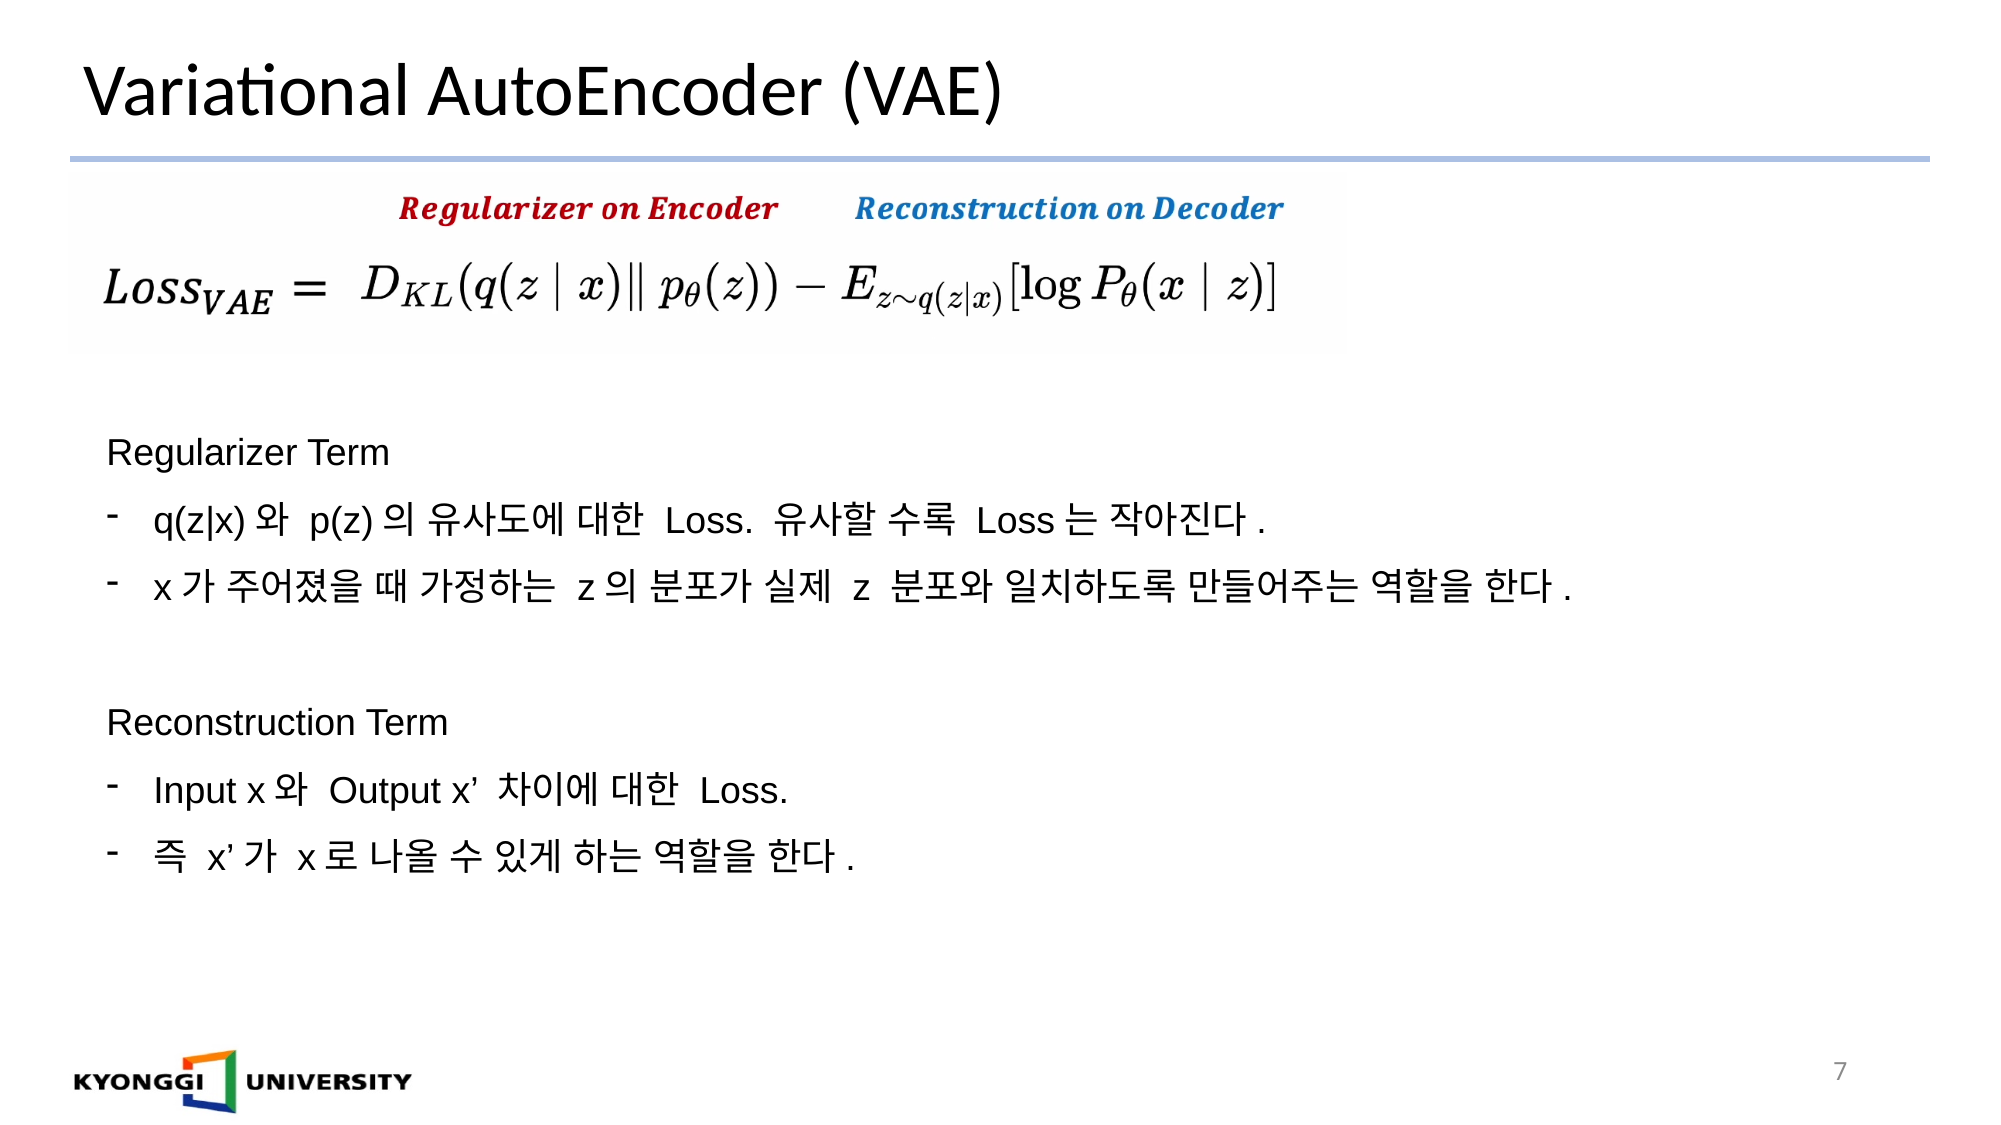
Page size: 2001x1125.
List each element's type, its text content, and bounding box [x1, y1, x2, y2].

text_box Regularizer Term q(z|x)와 p(z)의 유사도에 대한 Loss. 유사할 수록 Loss는 작아진다. x가 주어졌을 때 가정하는 z의 분포가 실제 z 분포와 일치하도록 만들어주는 역할을 한다. Reconstruction Term Input x와 Output x’ 차이에 대한 Loss. 즉 x’가 x로 나올 수 있게 하는 역할을 한다. [91, 353, 2000, 886]
picture [68, 172, 1347, 354]
picture [69, 1044, 418, 1124]
slide_number 7 [1412, 1042, 1863, 1103]
title Variational AutoEncoder (VAE) [68, 32, 1698, 150]
